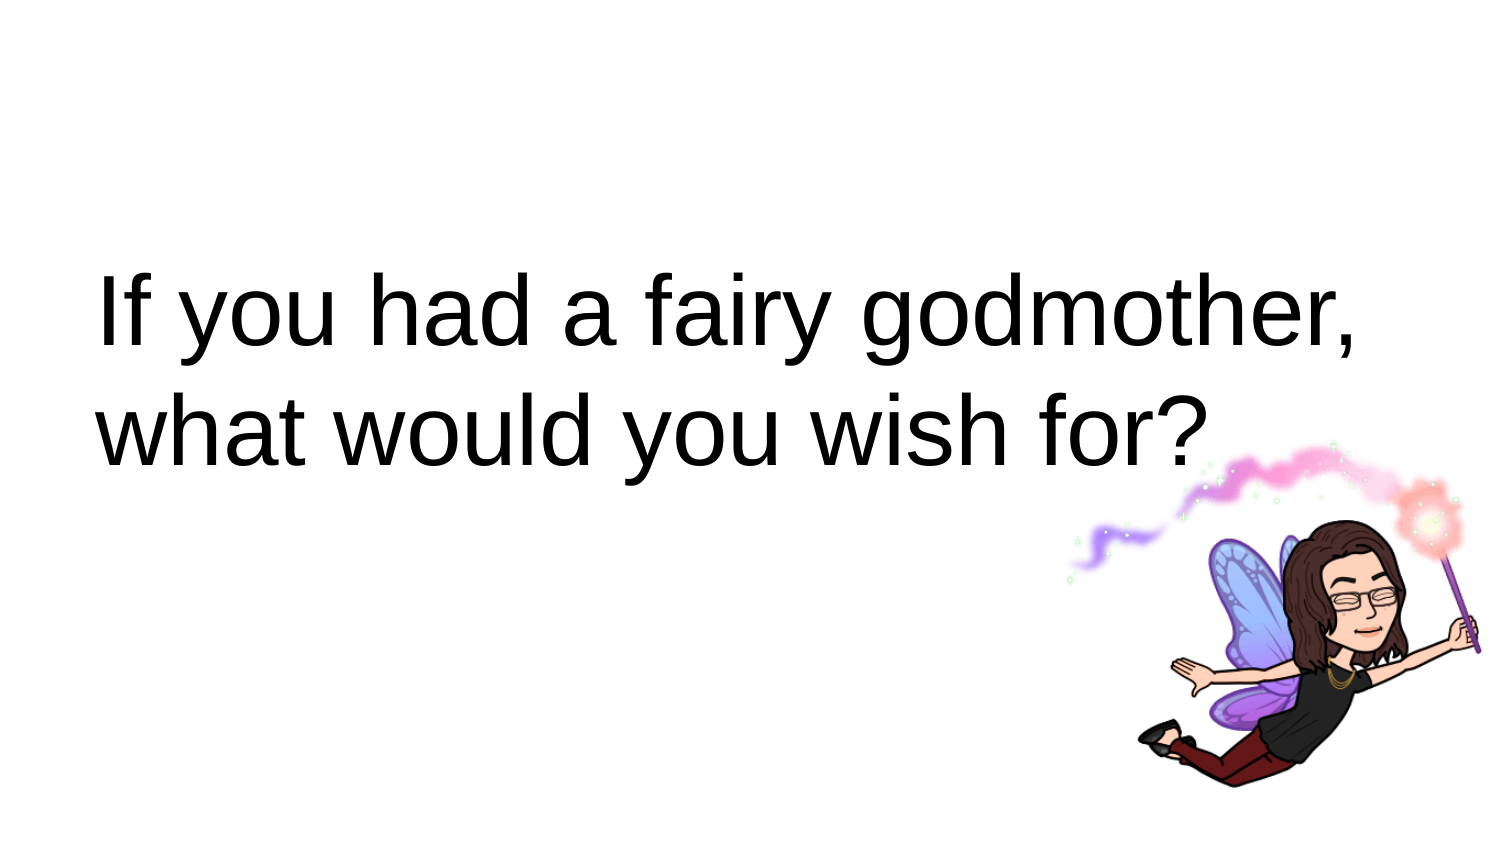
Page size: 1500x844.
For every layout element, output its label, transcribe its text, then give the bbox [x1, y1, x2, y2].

title If you had a fairy godmother, what would you wish for? [80, 29, 1437, 701]
picture [1063, 406, 1500, 844]
